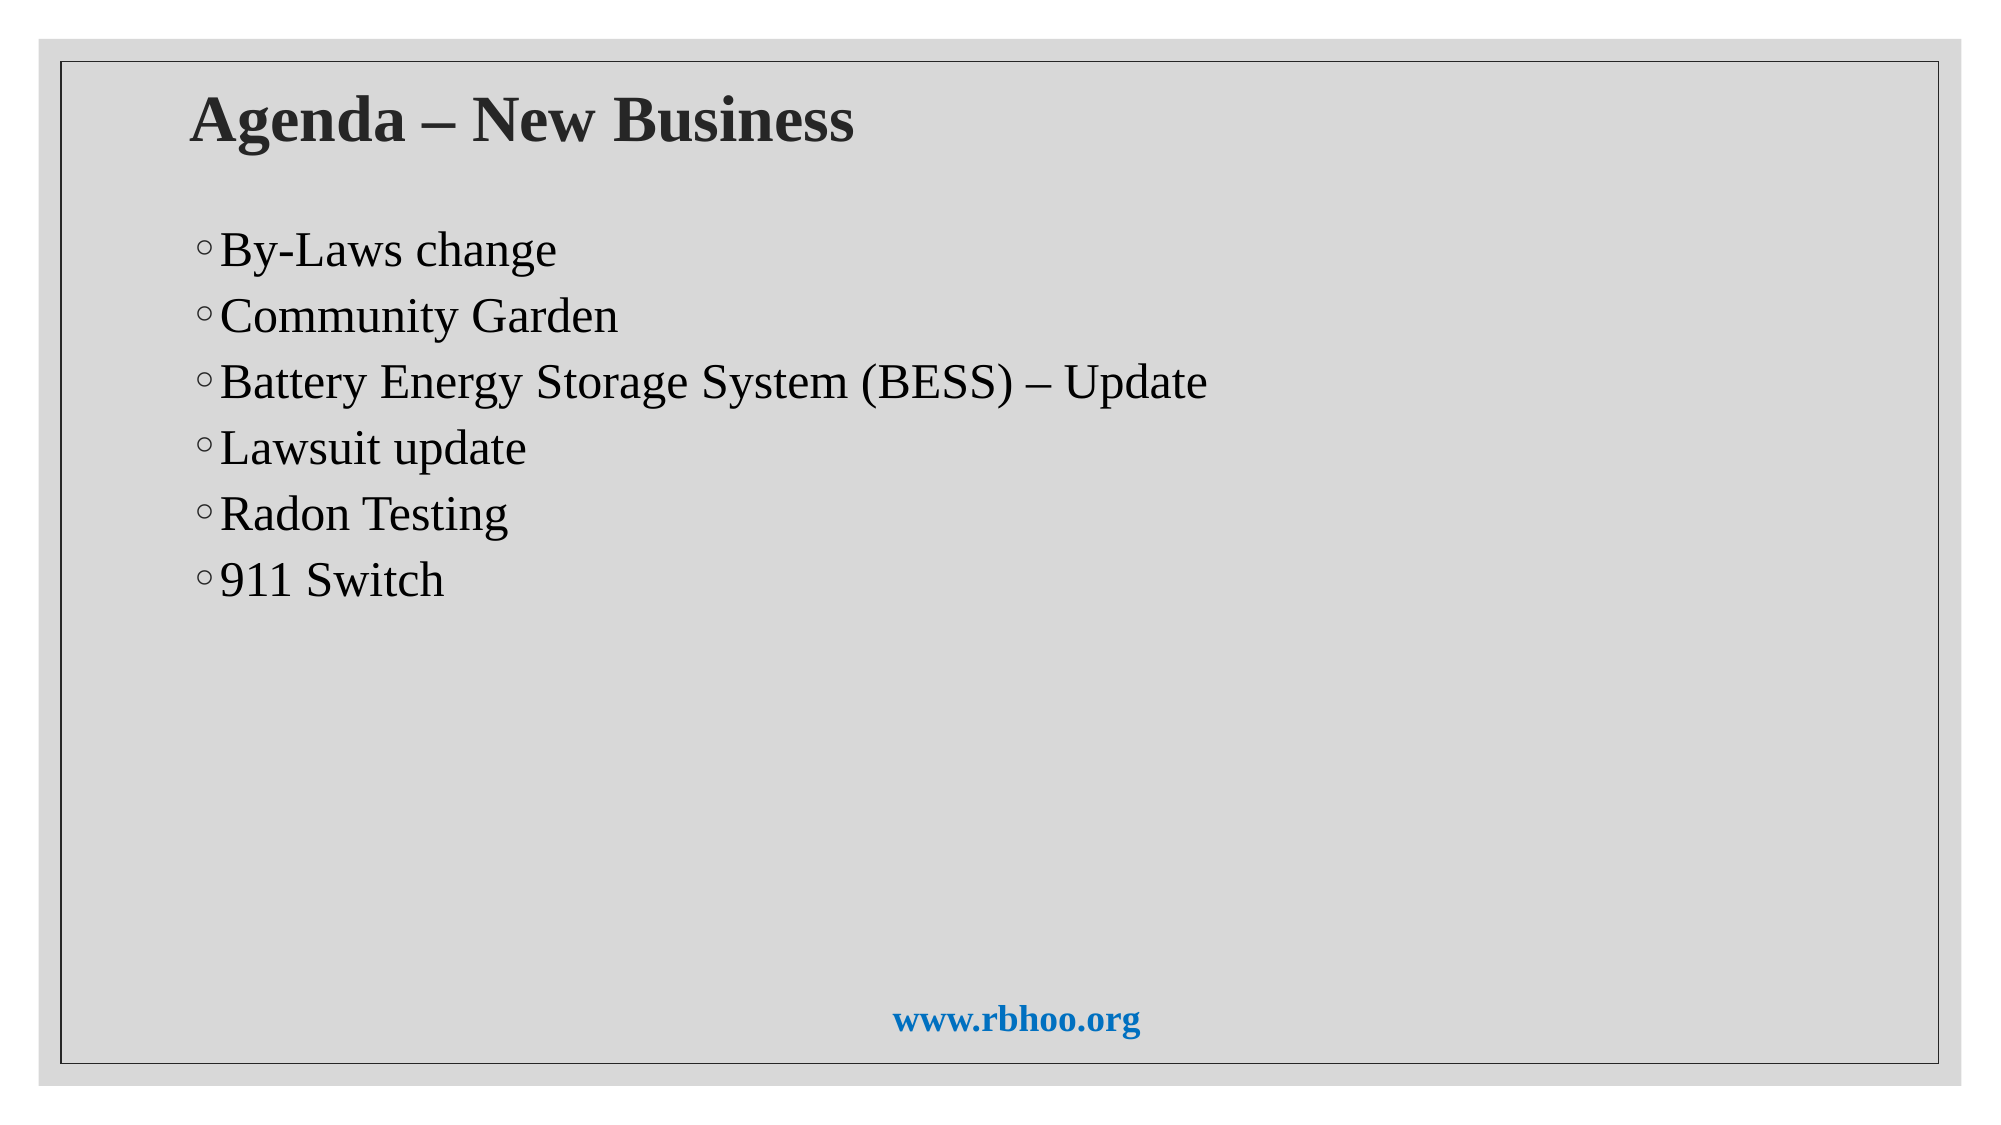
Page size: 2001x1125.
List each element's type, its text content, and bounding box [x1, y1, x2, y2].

text_box www.rbhoo.org [33, 986, 2000, 1047]
title Agenda – New Business [174, 77, 1825, 164]
list By-Laws change Community Garden Battery Energy Storage System (BESS) – Update Lawsuit update Radon Testing 911 Switch [174, 203, 1881, 986]
